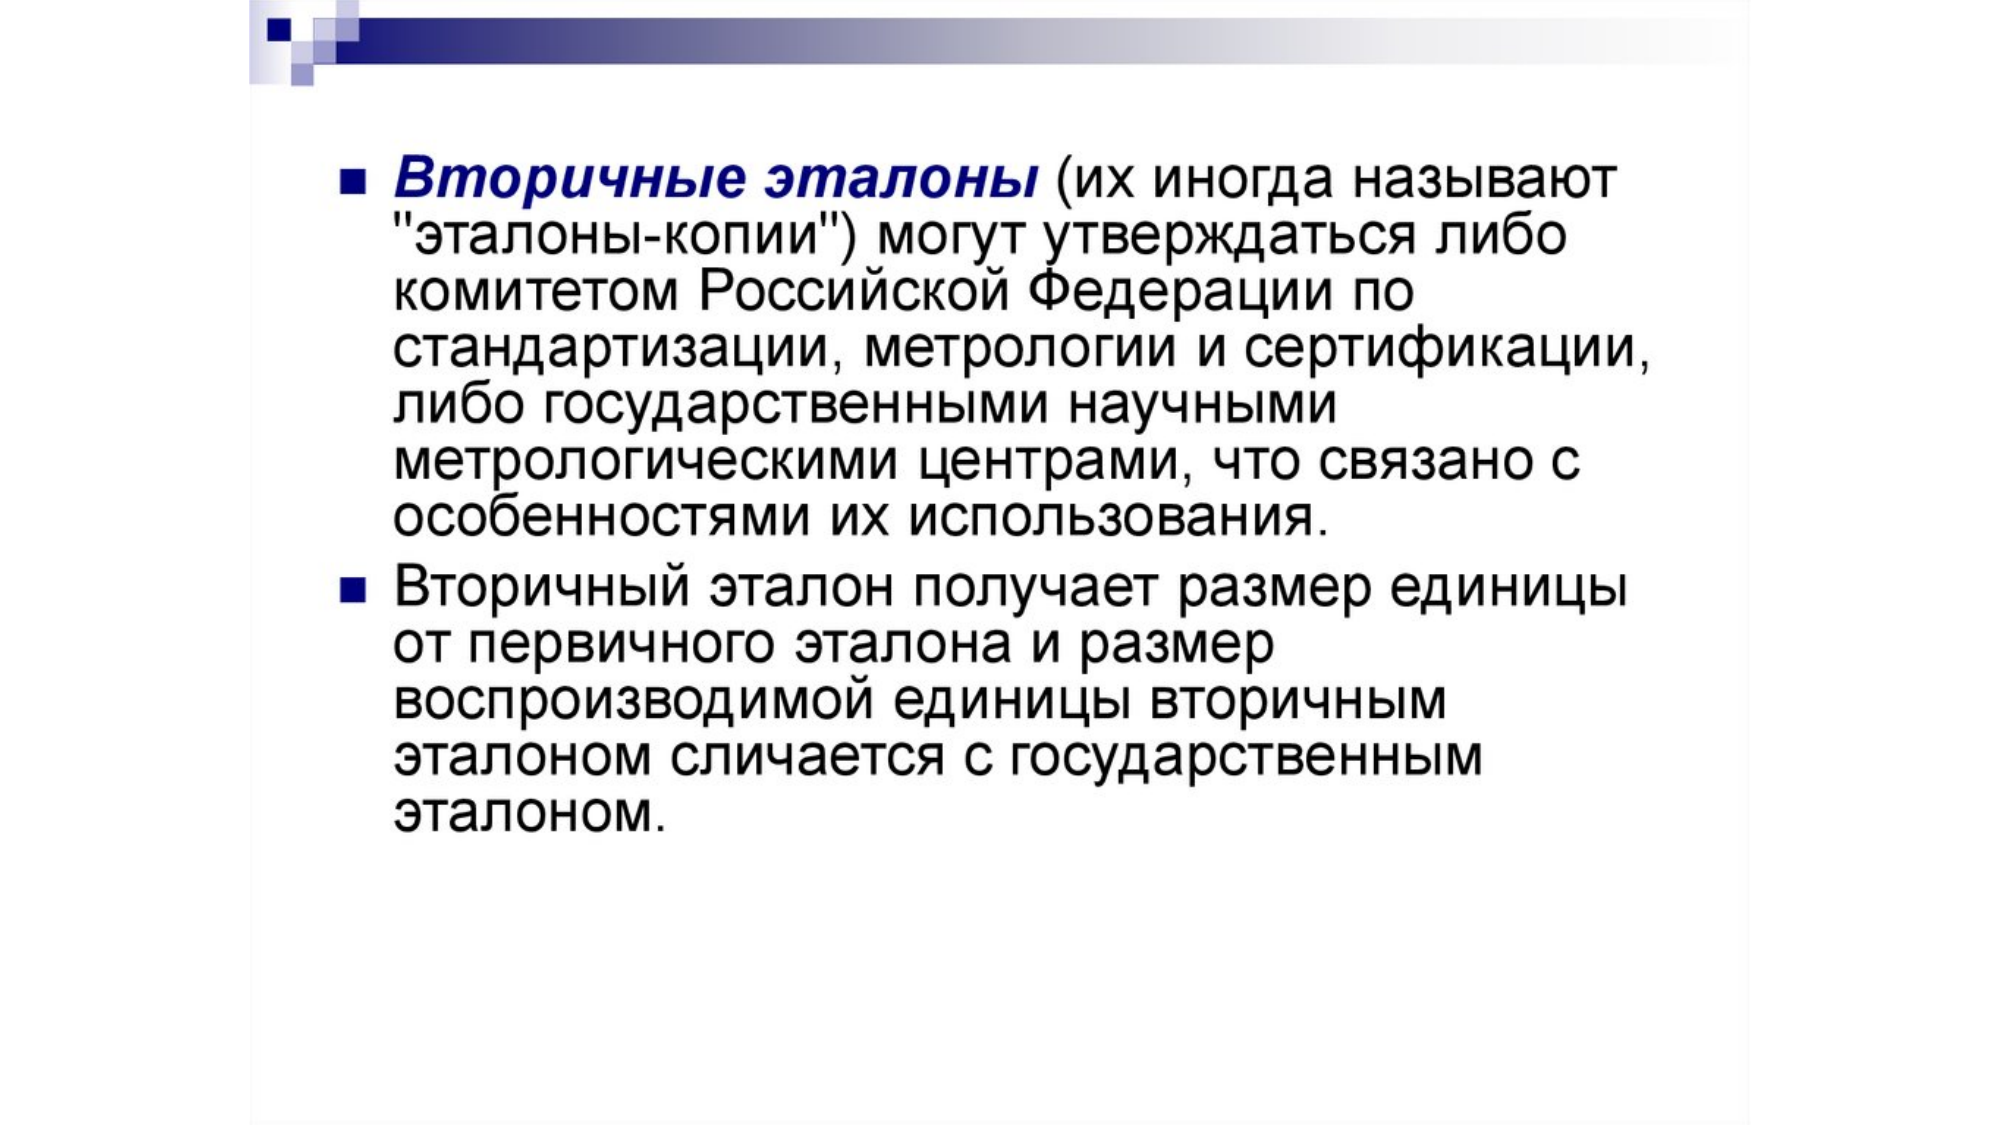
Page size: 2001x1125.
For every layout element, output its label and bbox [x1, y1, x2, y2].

list [249, 0, 1751, 1125]
